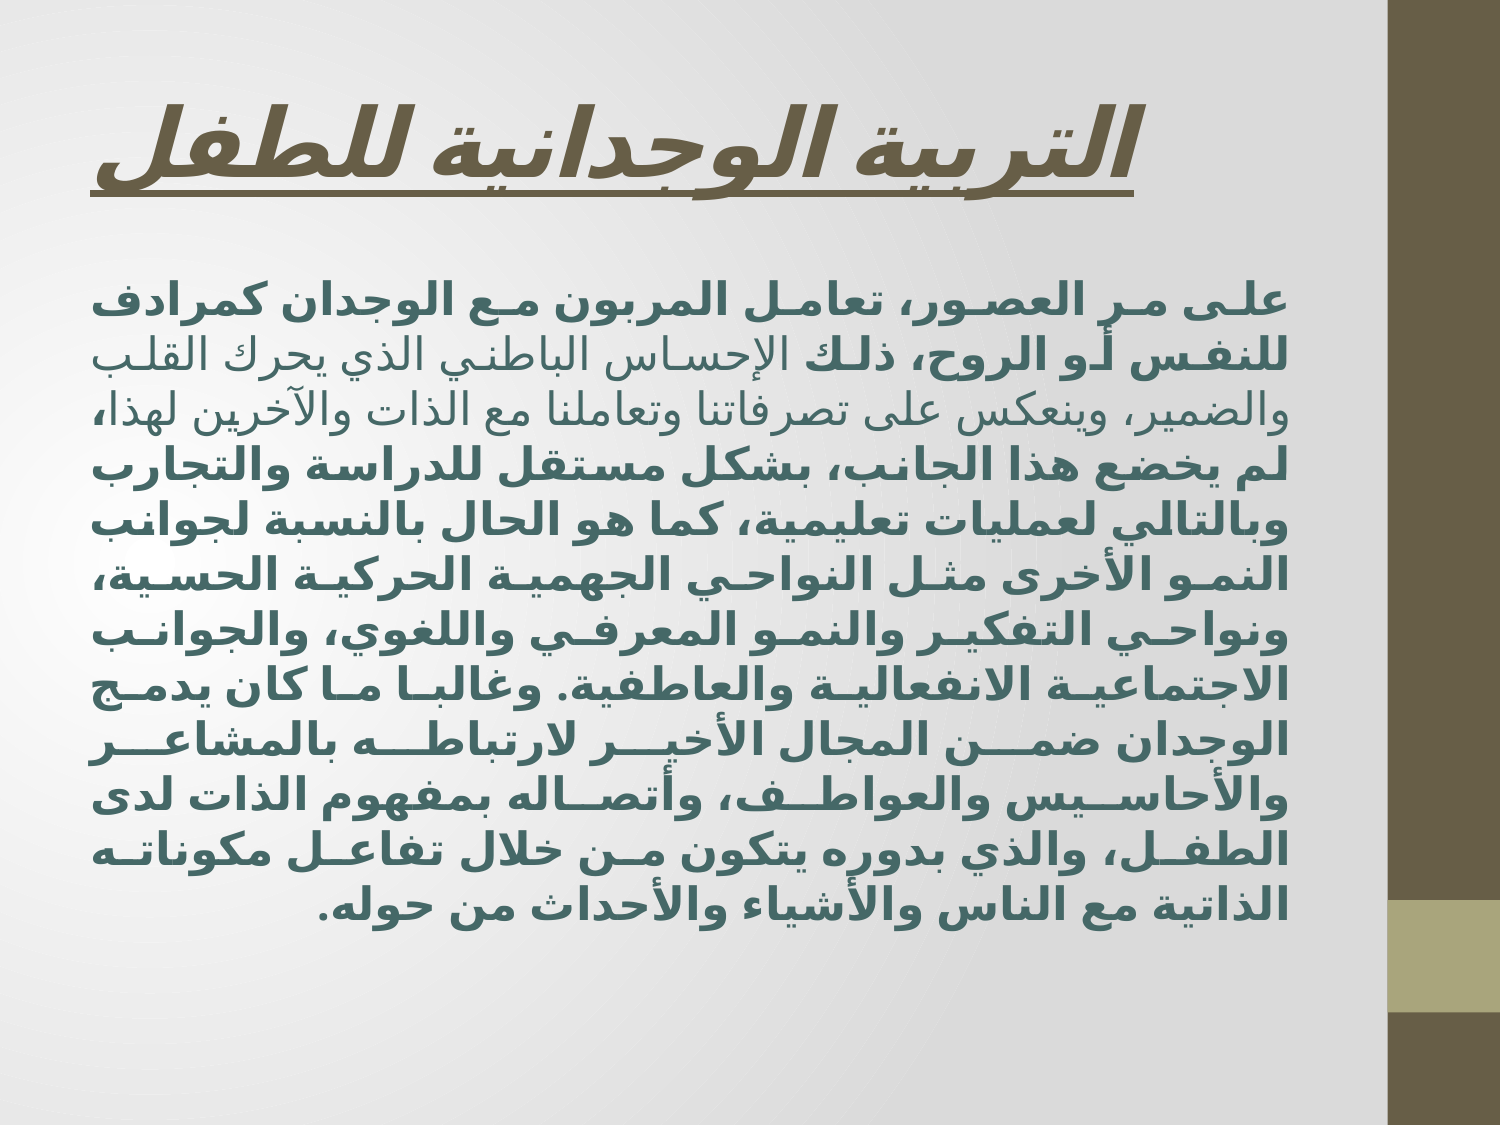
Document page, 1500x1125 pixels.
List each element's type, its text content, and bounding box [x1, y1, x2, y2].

list على مر العصور، تعامل المربون مع الوجدان كمرادف للنفس أو الروح، ذلك الإحساس الباطني الذي يحرك القلب والضمير، وينعكس على تصرفاتنا وتعاملنا مع الذات والآخرين لهذا، لم يخضع هذا الجانب، بشكل مستقل للدراسة والتجارب وبالتالي لعمليات تعليمية، كما هو الحال بالنسبة لجوانب النمو الأخرى مثل النواحي الجهمية الحركية الحسية، ونواحي التفكير والنمو المعرفي واللغوي، والجوانب الاجتماعية الانفعالية والعاطفية. وغالبا ما كان يدمج الوجدان ضمن المجال الأخير لارتباطه بالمشاعر والأحاسيس والعواطف، وأتصاله بمفهوم الذات لدى الطفل، والذي بدوره يتكون من خلال تفاعل مكوناته الذاتية مع الناس والأشياء والأحداث من حوله. [75, 262, 1325, 1050]
title التربية الوجدانية للطفل [75, 45, 1325, 233]
